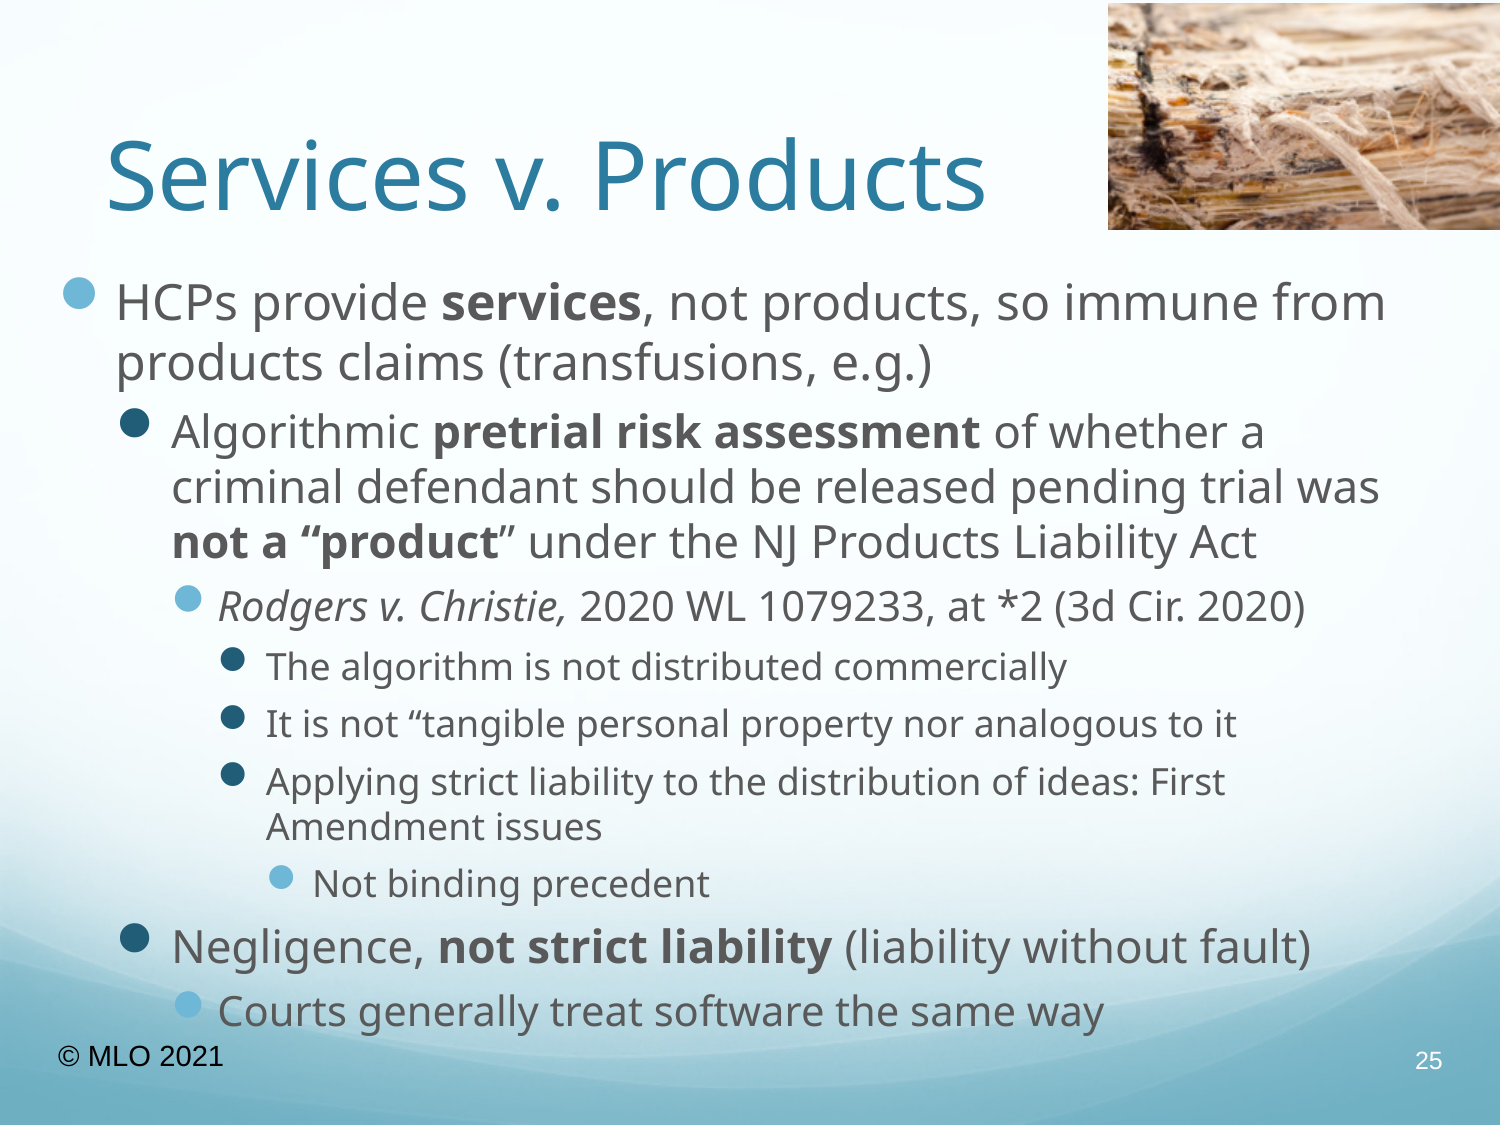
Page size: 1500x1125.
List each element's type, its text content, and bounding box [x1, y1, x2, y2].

picture [0, 0, 1500, 1125]
slide_number 25 [1295, 1029, 1459, 1090]
footer © MLO 2021 [43, 1029, 289, 1125]
title Services v. Products [90, 17, 1102, 237]
list HCPs provide services, not products, so immune from products claims (transfusions, e.g.) Algorithmic pretrial risk assessment of whether a criminal defendant should be released pending trial was not a “product” under the NJ Products Liability Act Rodgers v. Christie, 2020 WL 1079233, at *2 (3d Cir. 2020) The algorithm is not distributed commercially It is not “tangible personal property nor analogous to it Applying strict liability to the distribution of ideas: First Amendment issues Not binding precedent Negligence, not strict liability (liability without fault) Courts generally treat software the same way [43, 262, 1459, 1009]
